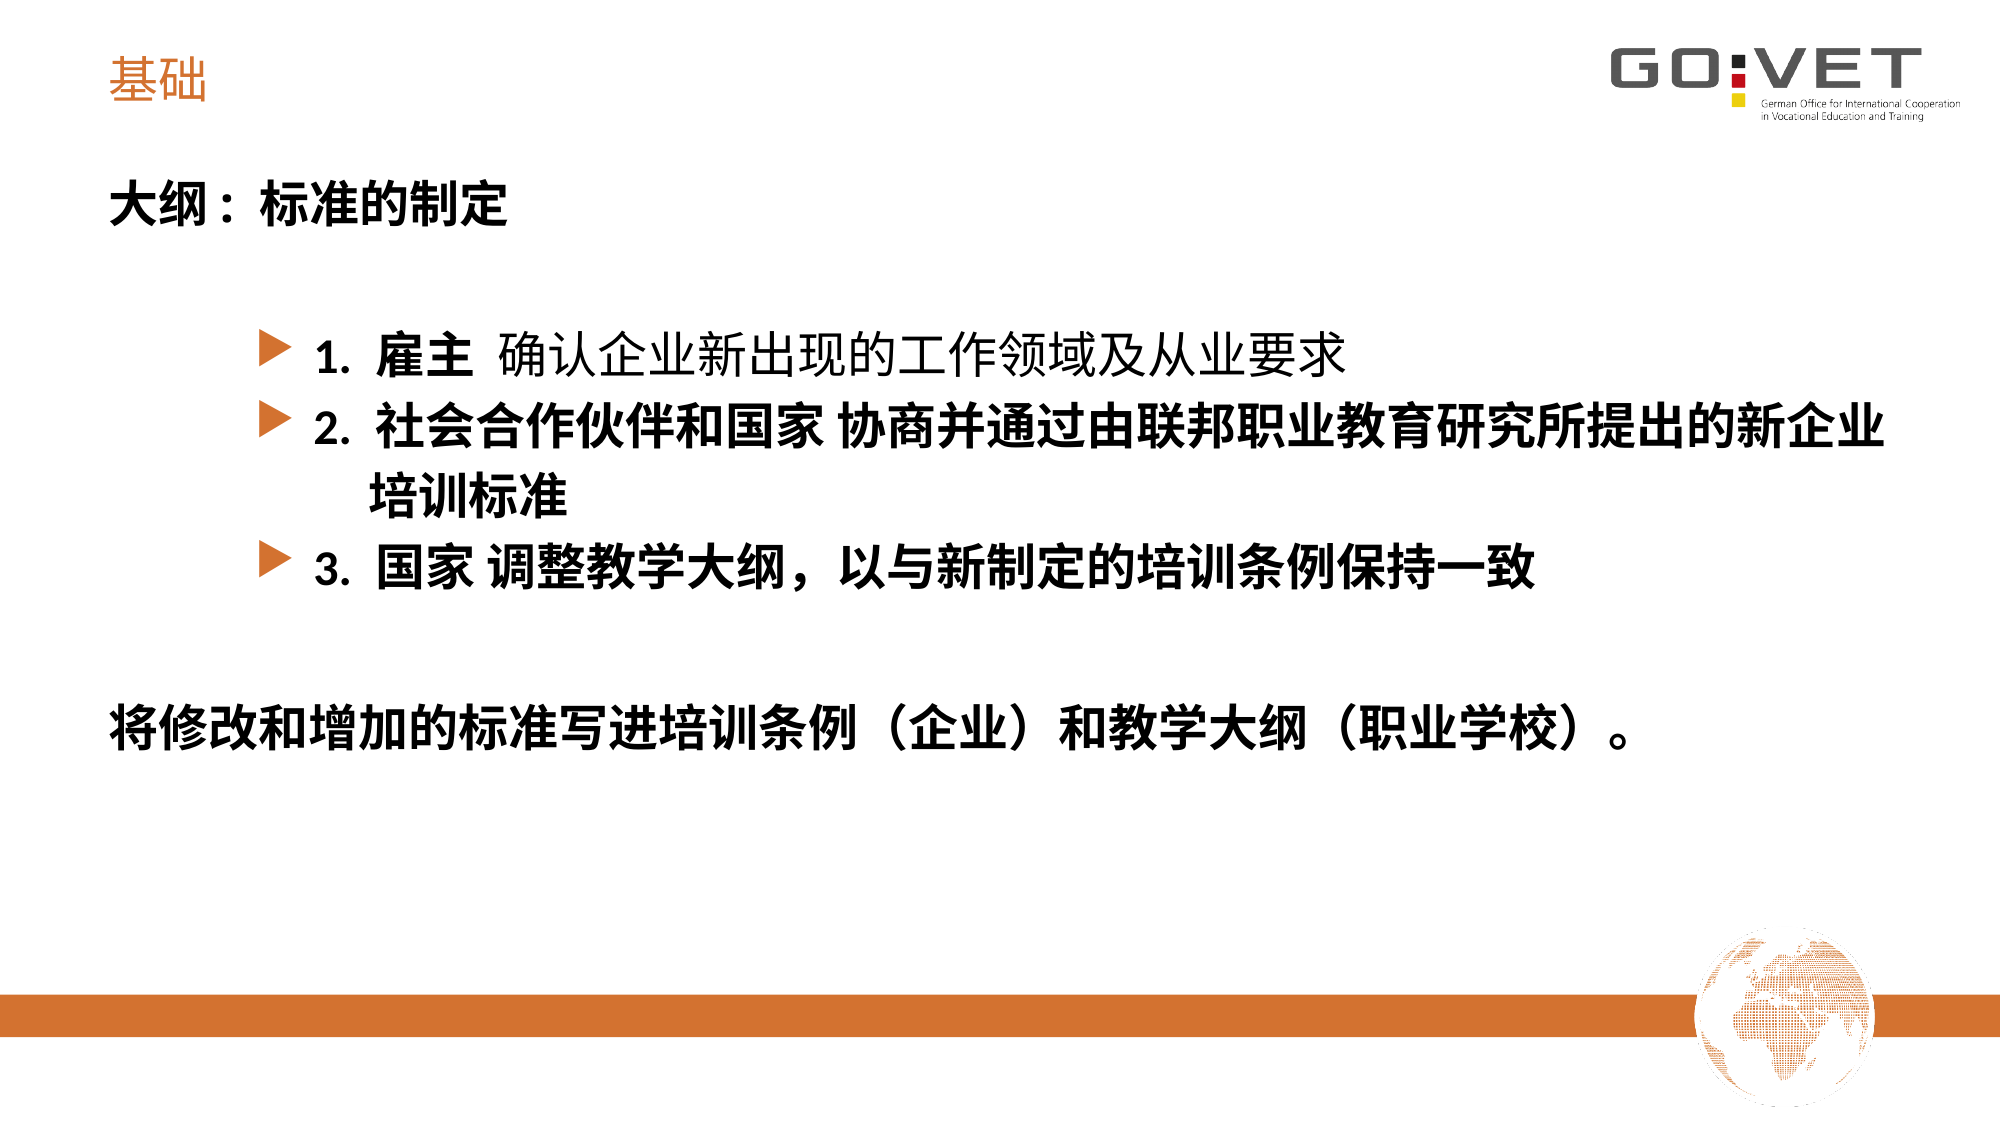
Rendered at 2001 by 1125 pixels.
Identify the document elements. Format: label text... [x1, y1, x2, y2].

list 大纲: 标准的制定 1. 雇主 确认企业新出现的工作领域及从业要求 2. 社会合作伙伴和国家 协商并通过由联邦职业教育研究所提出的新企业 培训标准 3. 国家 调整教学大纲，以与新制定的培训条例保持一致 将修改和增加的标准写进培训条例（企业）和教学大纲（职业学校）。 [108, 172, 1922, 929]
title 基础 [108, 48, 1585, 122]
picture [1694, 929, 1875, 1107]
picture [1611, 48, 1960, 122]
